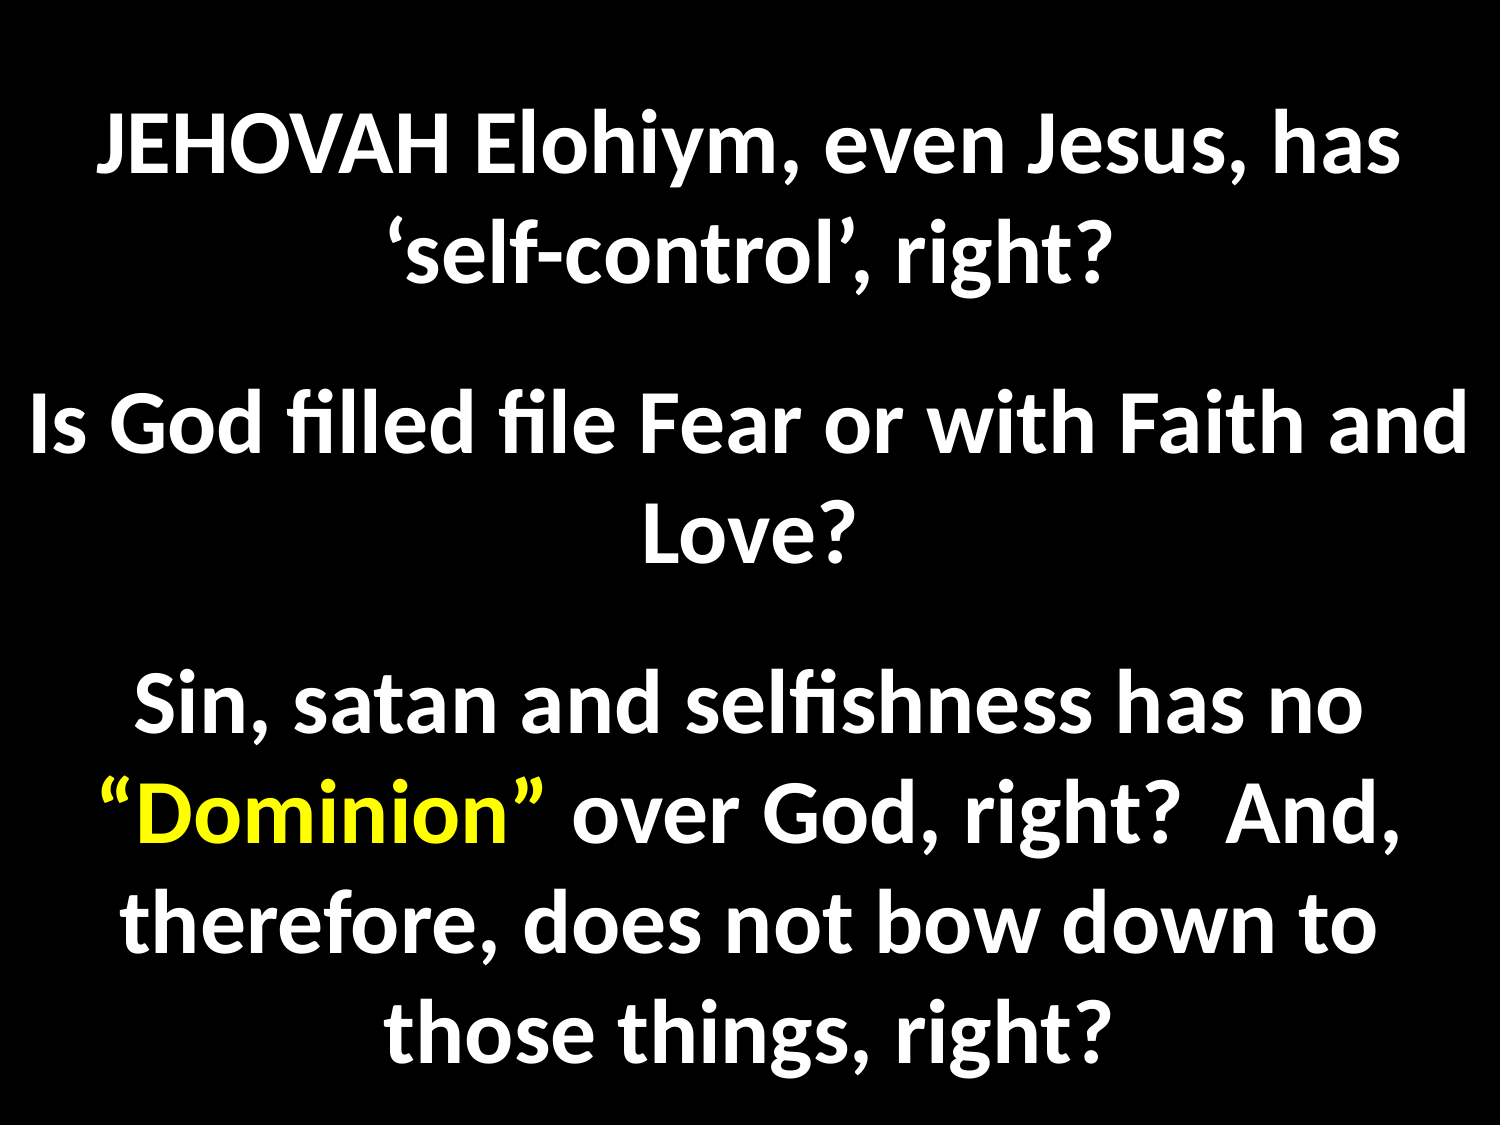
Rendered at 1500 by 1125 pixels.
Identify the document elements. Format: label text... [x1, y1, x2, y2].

text_box JEHOVAH Elohiym, even Jesus, has ‘self-control’, right? Is God filled file Fear or with Faith and Love? Sin, satan and selfishness has no “Dominion” over God, right? And, therefore, does not bow down to those things, right? [0, 74, 1500, 1090]
